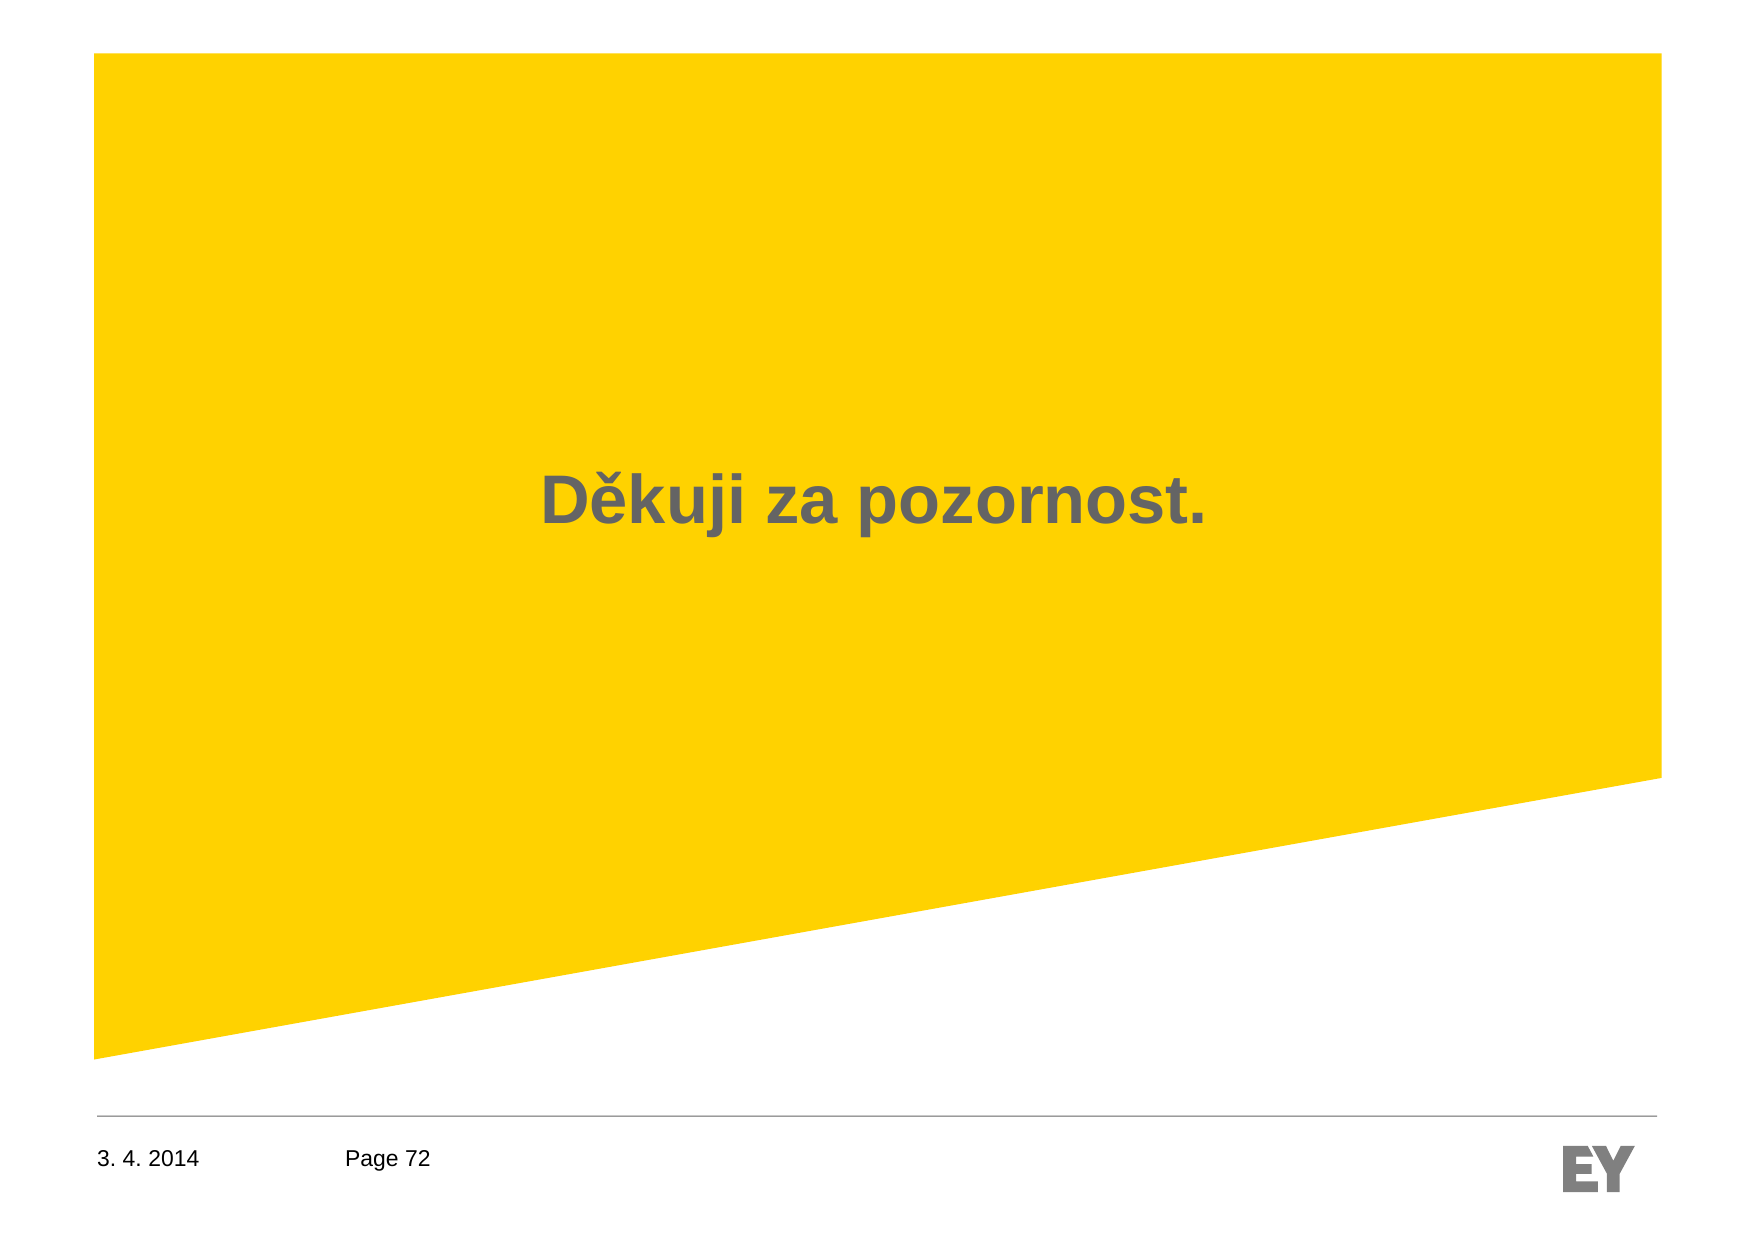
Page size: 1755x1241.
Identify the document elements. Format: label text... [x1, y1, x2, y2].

slide_number 3. 4. 2014 [96, 1143, 319, 1184]
text_box [94, 965, 621, 1060]
text_box [94, 53, 1662, 780]
list Děkuji za pozornost. [93, 149, 1655, 965]
